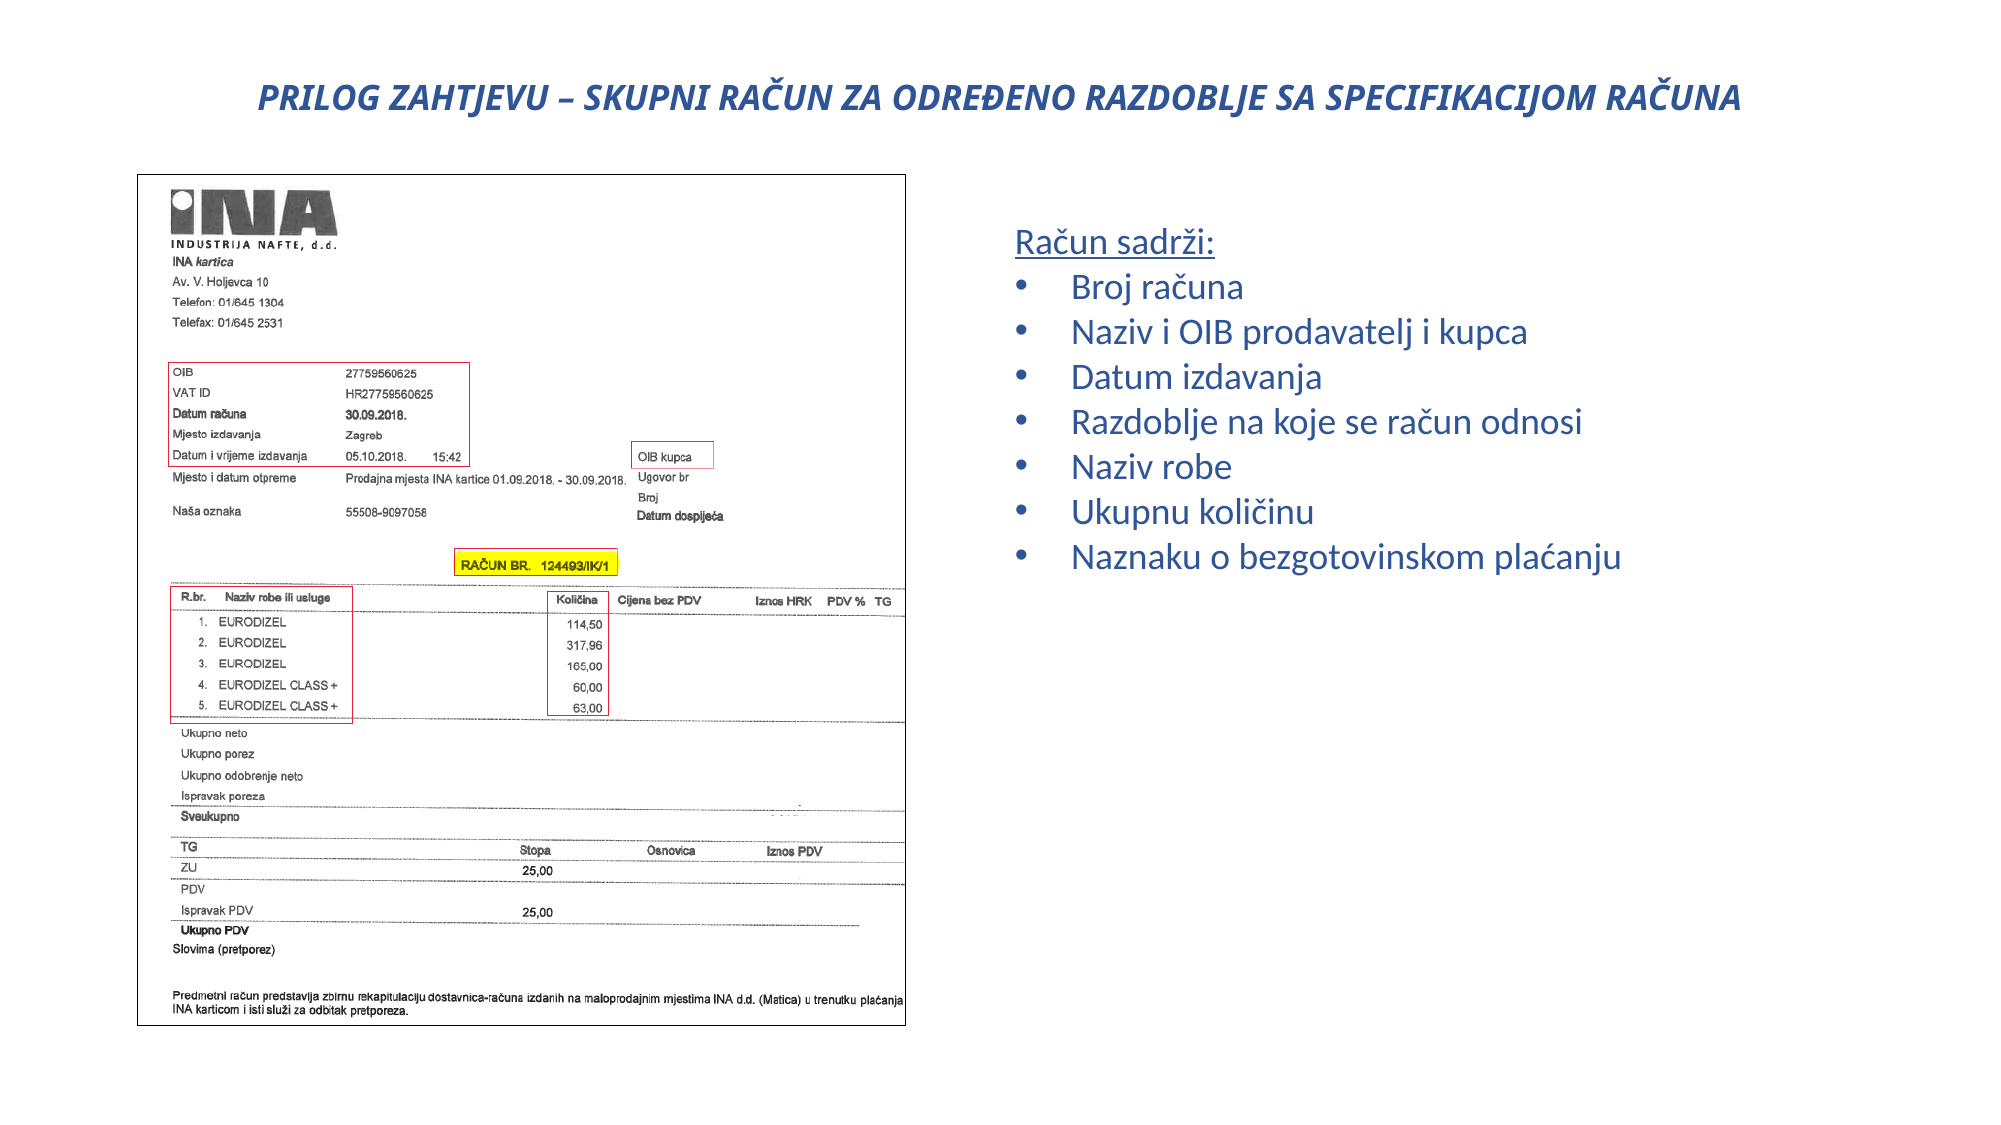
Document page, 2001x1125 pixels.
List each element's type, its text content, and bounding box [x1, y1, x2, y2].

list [137, 174, 906, 1026]
title PRILOG ZAHTJEVU – SKUPNI RAČUN ZA ODREĐENO RAZDOBLJE SA SPECIFIKACIJOM RAČUNA [137, 59, 1863, 139]
text_box Račun sadrži: Broj računa Naziv i OIB prodavatelj i kupca Datum izdavanja Razdoblje na koje se račun odnosi Naziv robe Ukupnu količinu Naznaku o bezgotovinskom plaćanju [999, 209, 2000, 585]
